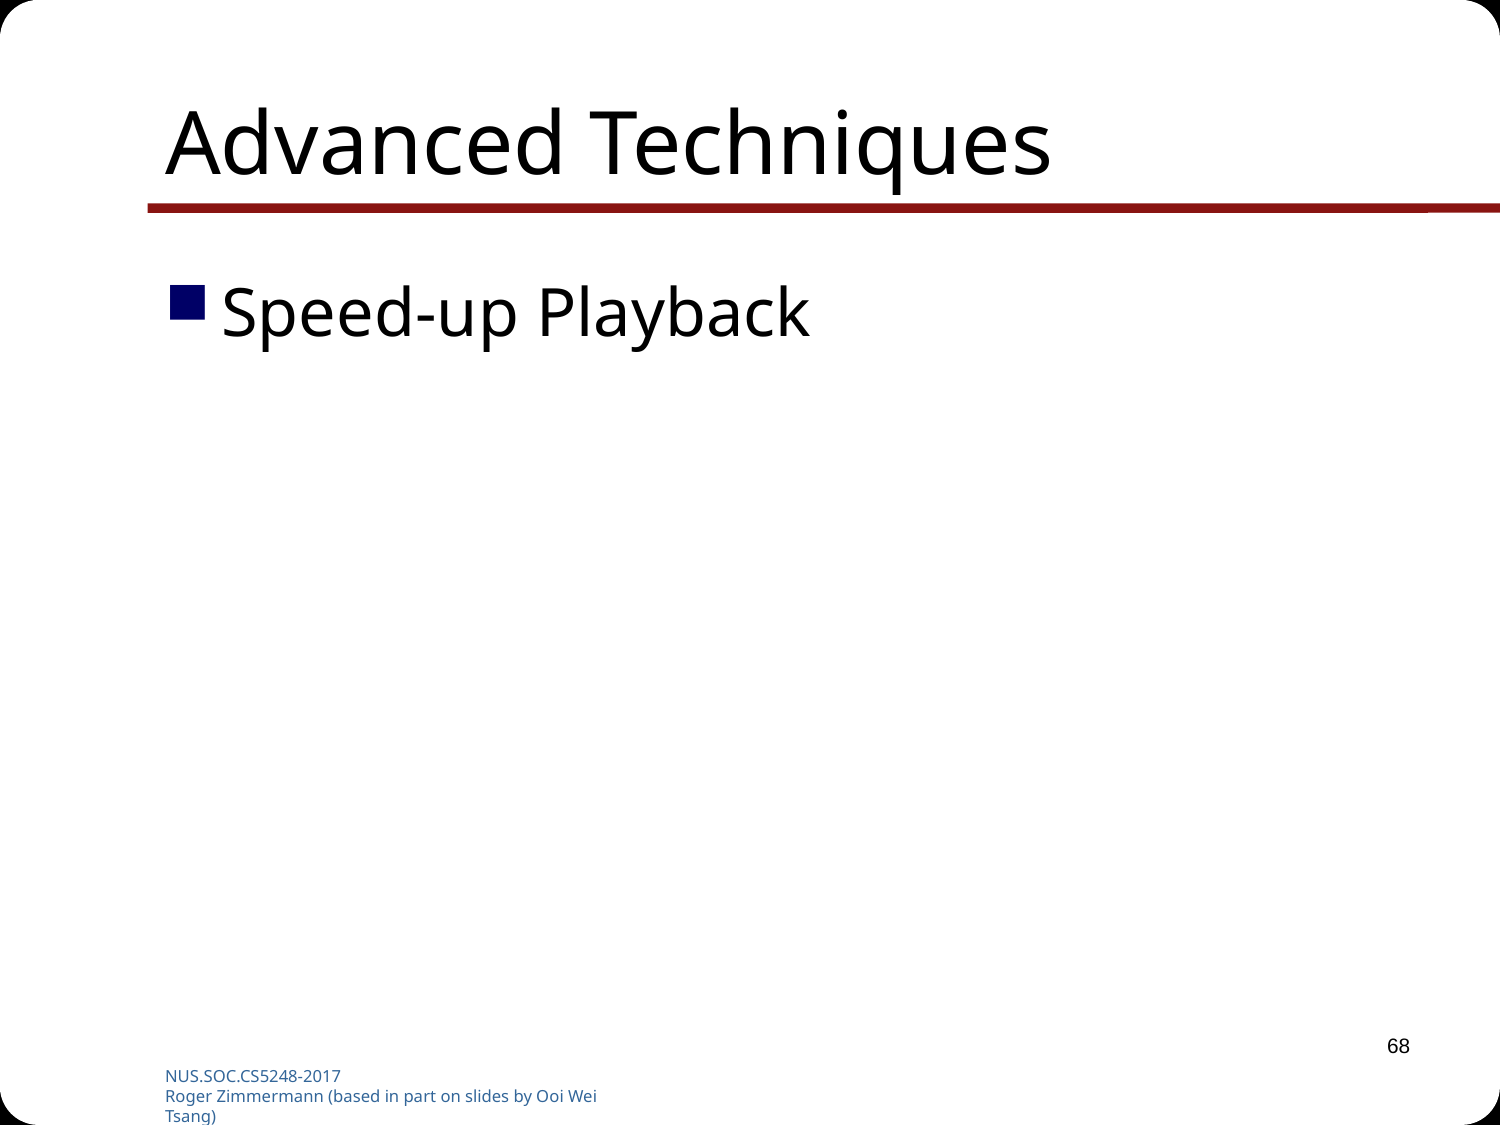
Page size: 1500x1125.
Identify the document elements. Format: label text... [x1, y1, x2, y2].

slide_number NUS.SOC.CS5248-2017 Roger Zimmermann (based in part on slides by Ooi Wei Tsang) [149, 1058, 549, 1101]
footer [549, 1024, 1038, 1101]
slide_number 68 [1112, 1024, 1426, 1101]
title Advanced Techniques [149, 45, 1426, 234]
list Speed-up Playback [149, 262, 1426, 1006]
